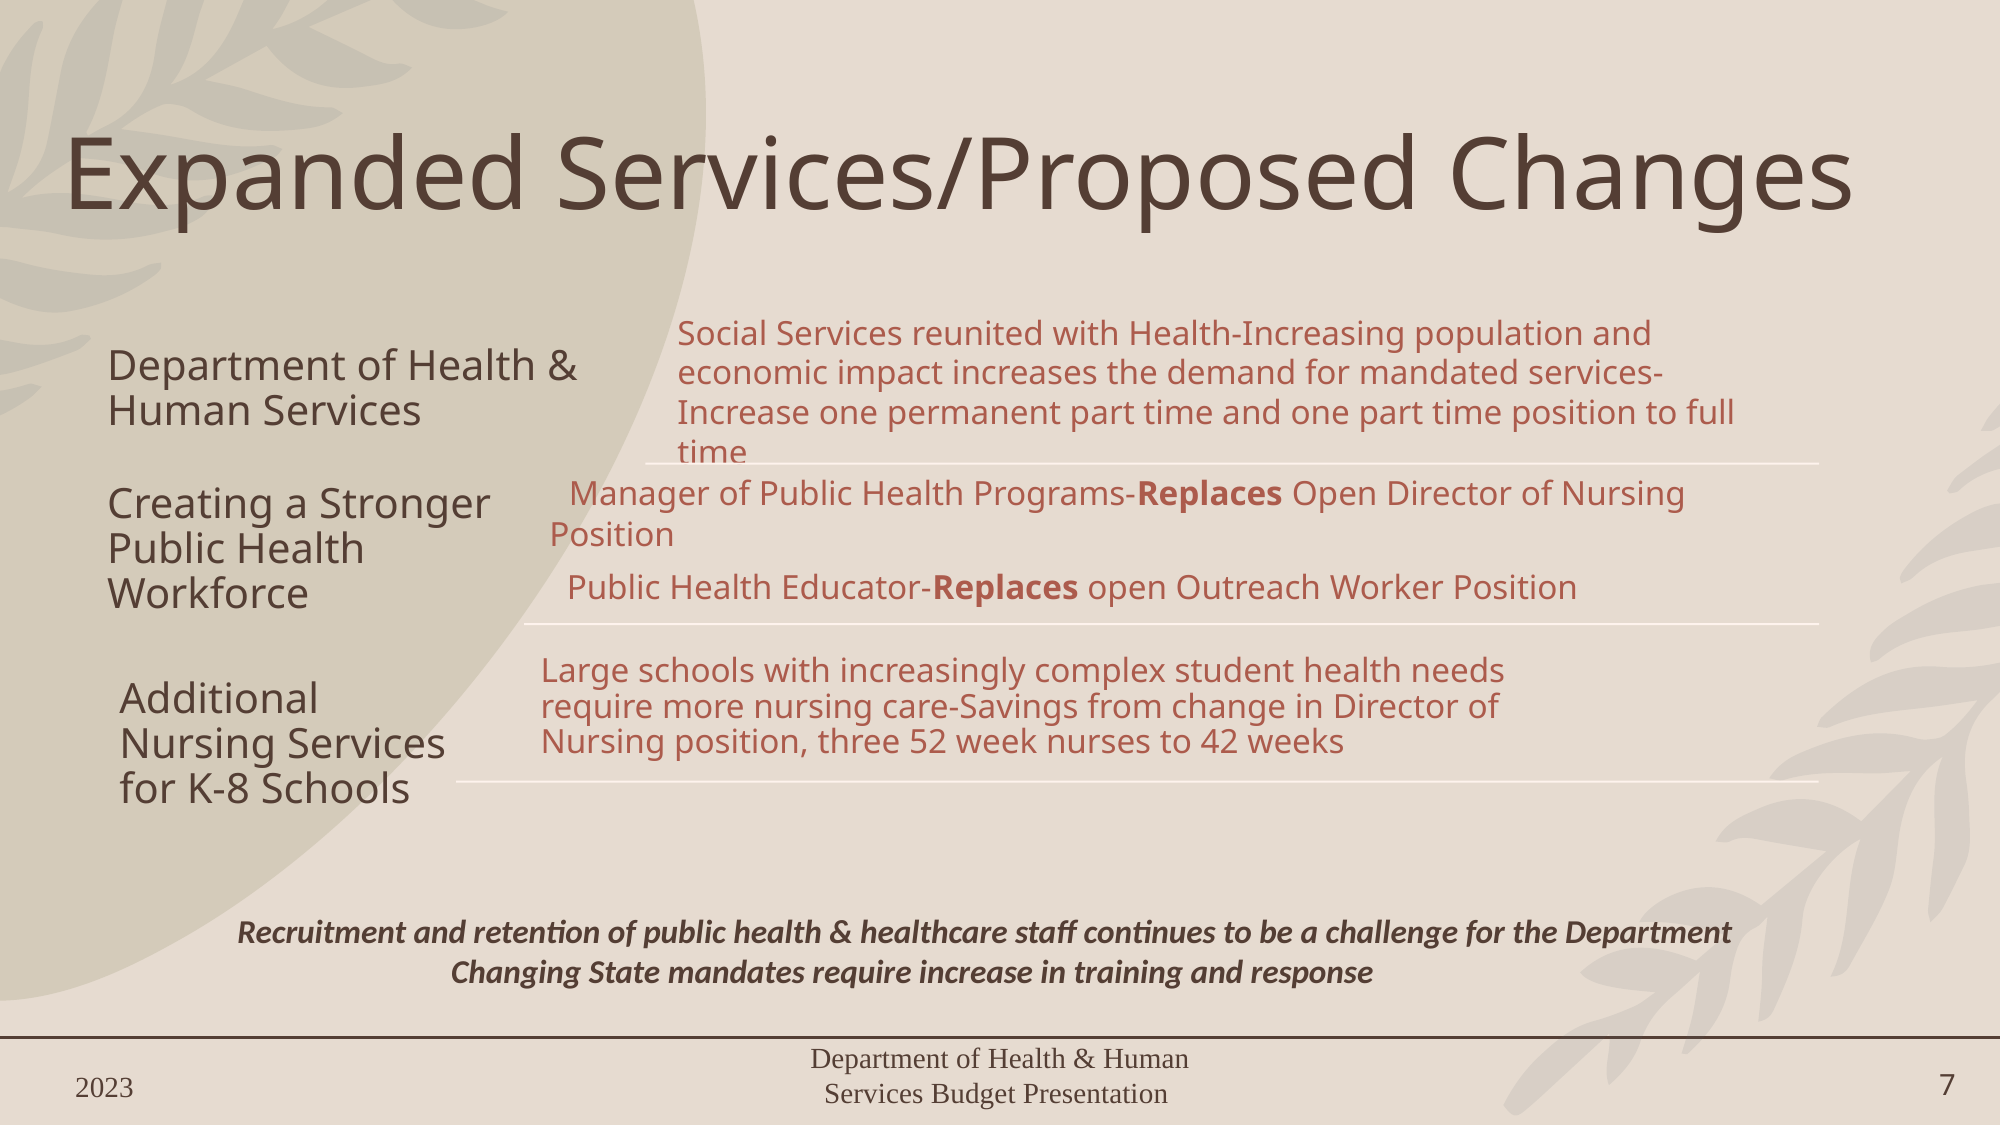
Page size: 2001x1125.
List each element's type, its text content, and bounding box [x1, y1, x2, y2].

slide_number 7 [1808, 1060, 1971, 1112]
text_box Recruitment and retention of public health & healthcare staff continues to be a challenge for the Department Changing State mandates require increase in training and response [143, 903, 1906, 998]
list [94, 311, 1820, 948]
footer Department of Health & Human Services Budget Presentation [746, 1054, 1254, 1125]
title Expanded Services/Proposed Changes [47, 128, 1953, 226]
slide_number 2023 [60, 1060, 222, 1112]
